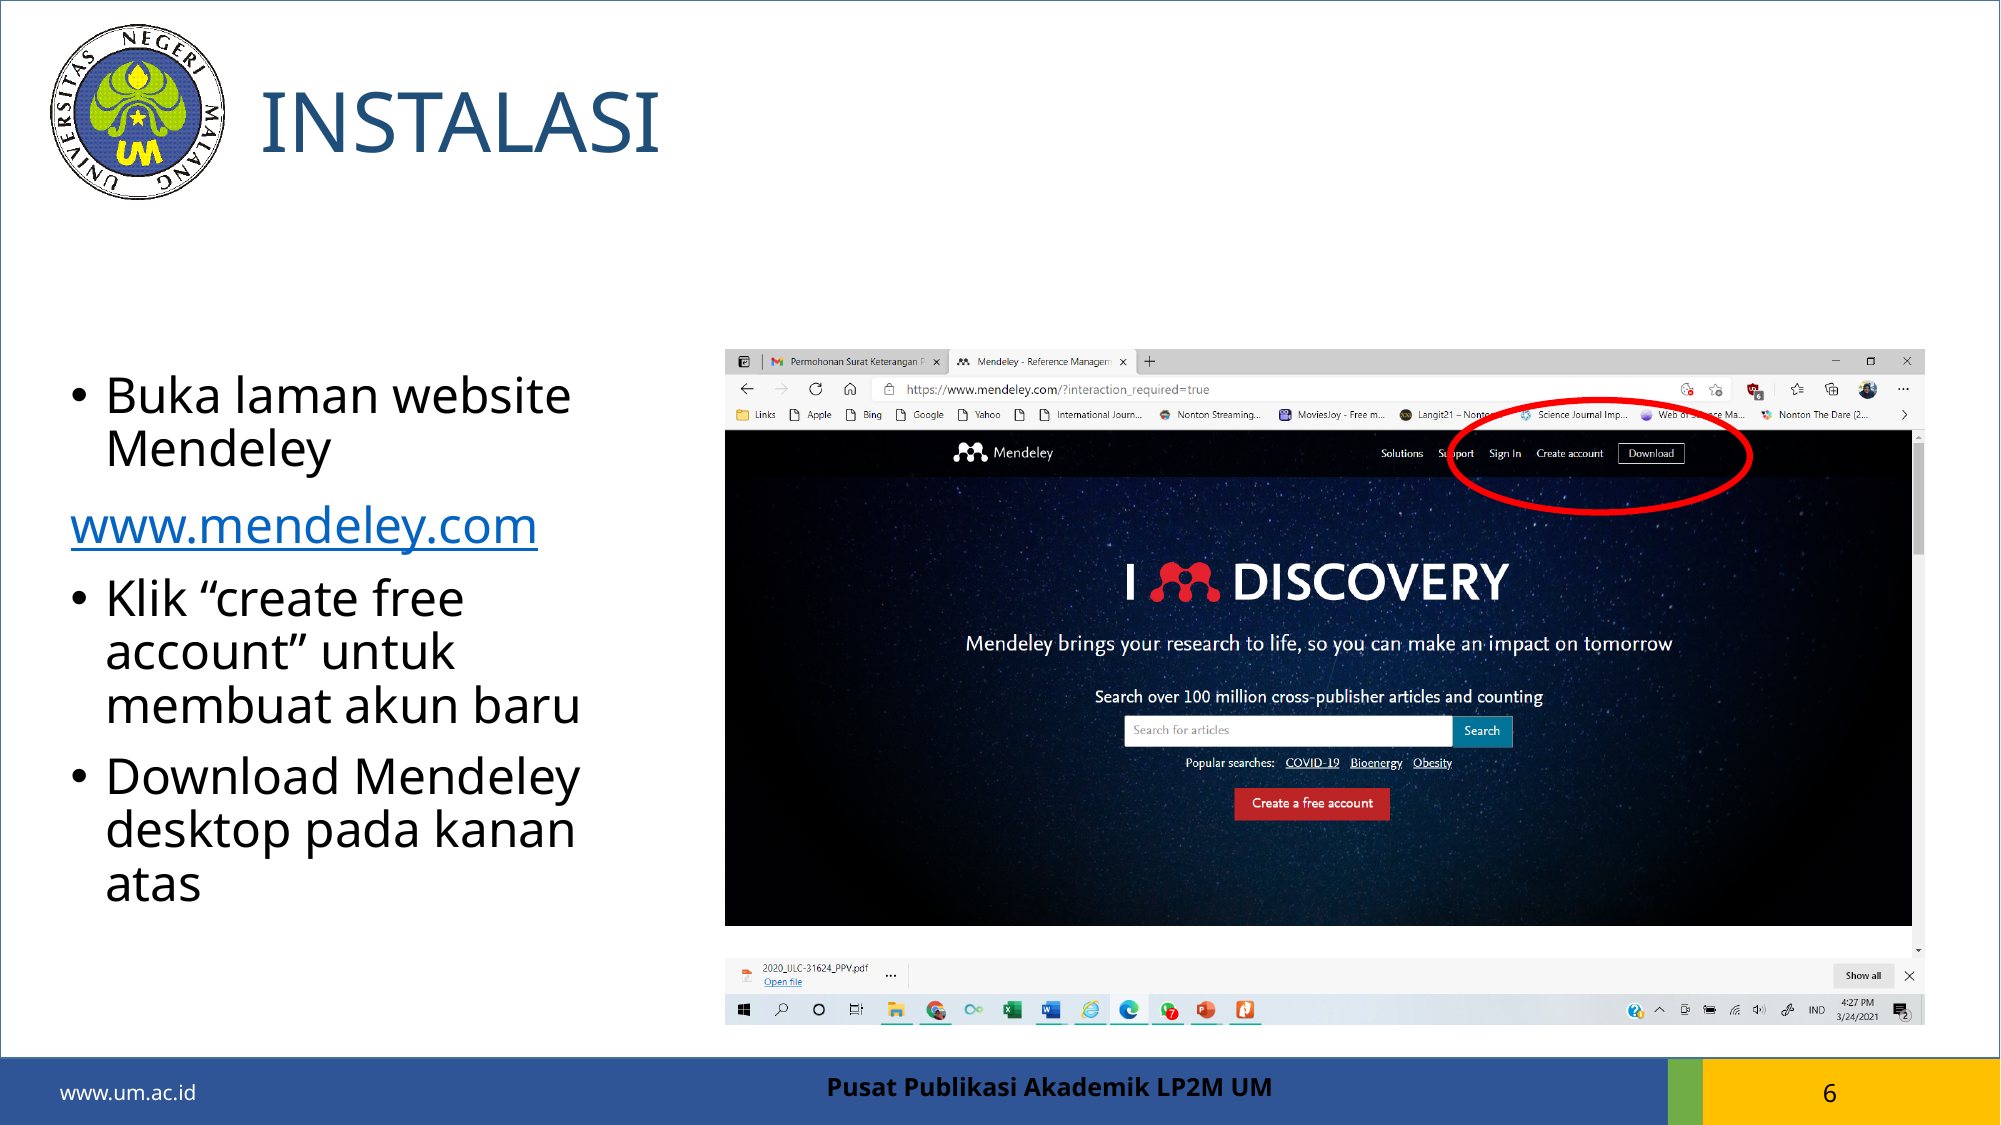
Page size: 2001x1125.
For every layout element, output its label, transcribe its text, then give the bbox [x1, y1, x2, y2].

title INSTALASI [245, 17, 1855, 235]
text_box Pusat Publikasi Akademik LP2M UM [762, 1064, 1338, 1110]
picture [724, 349, 1925, 1025]
picture [49, 24, 225, 200]
list Buka laman website Mendeley www.mendeley.com Klik “create free account” untuk membuat akun baru Download Mendeley desktop pada kanan atas [55, 363, 688, 925]
